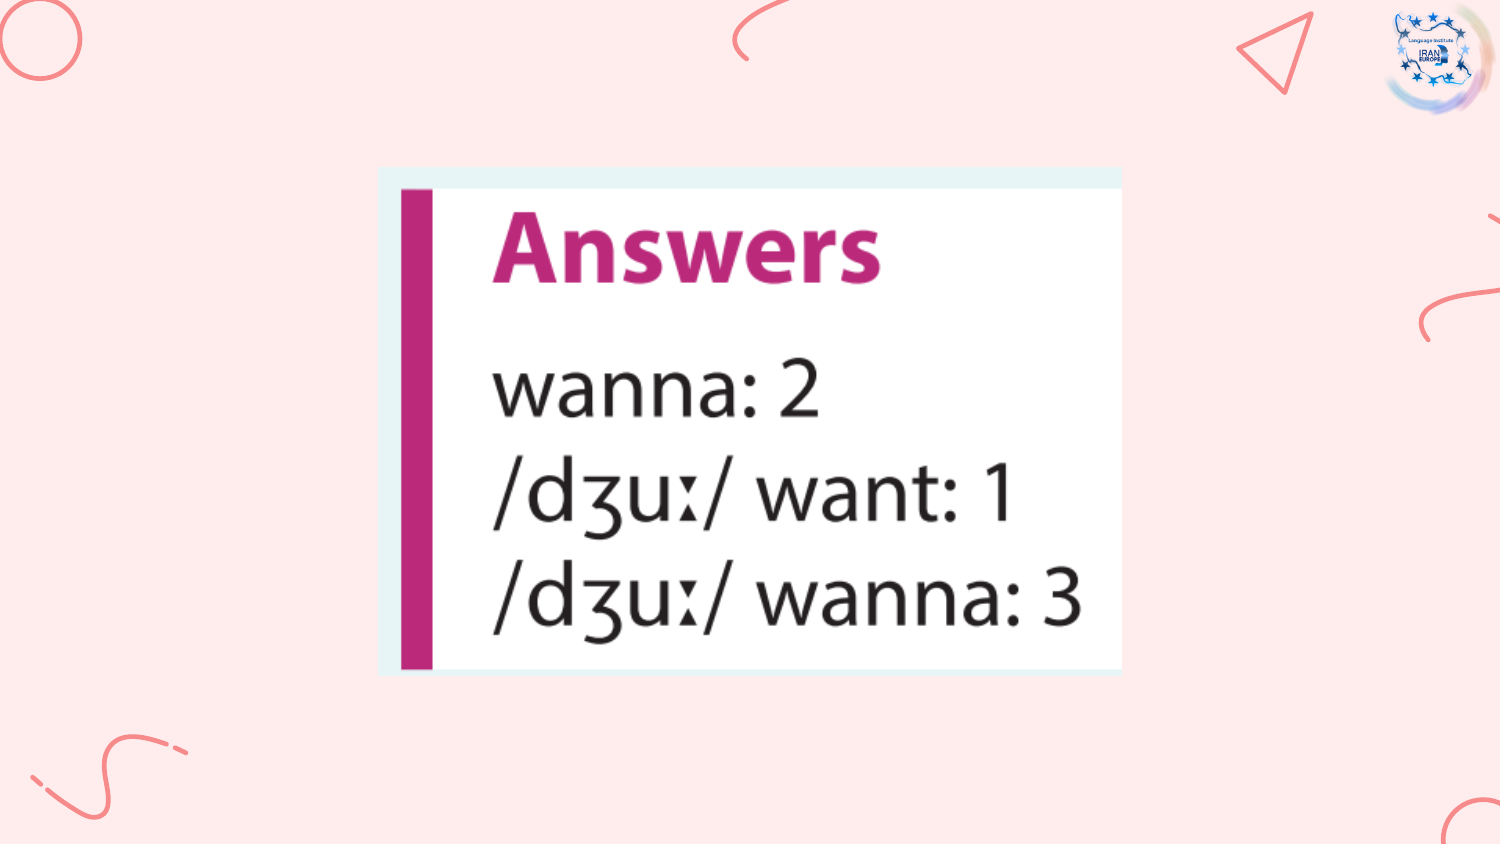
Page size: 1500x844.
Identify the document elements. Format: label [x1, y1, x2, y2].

picture [1379, 0, 1500, 118]
picture [378, 167, 1122, 676]
